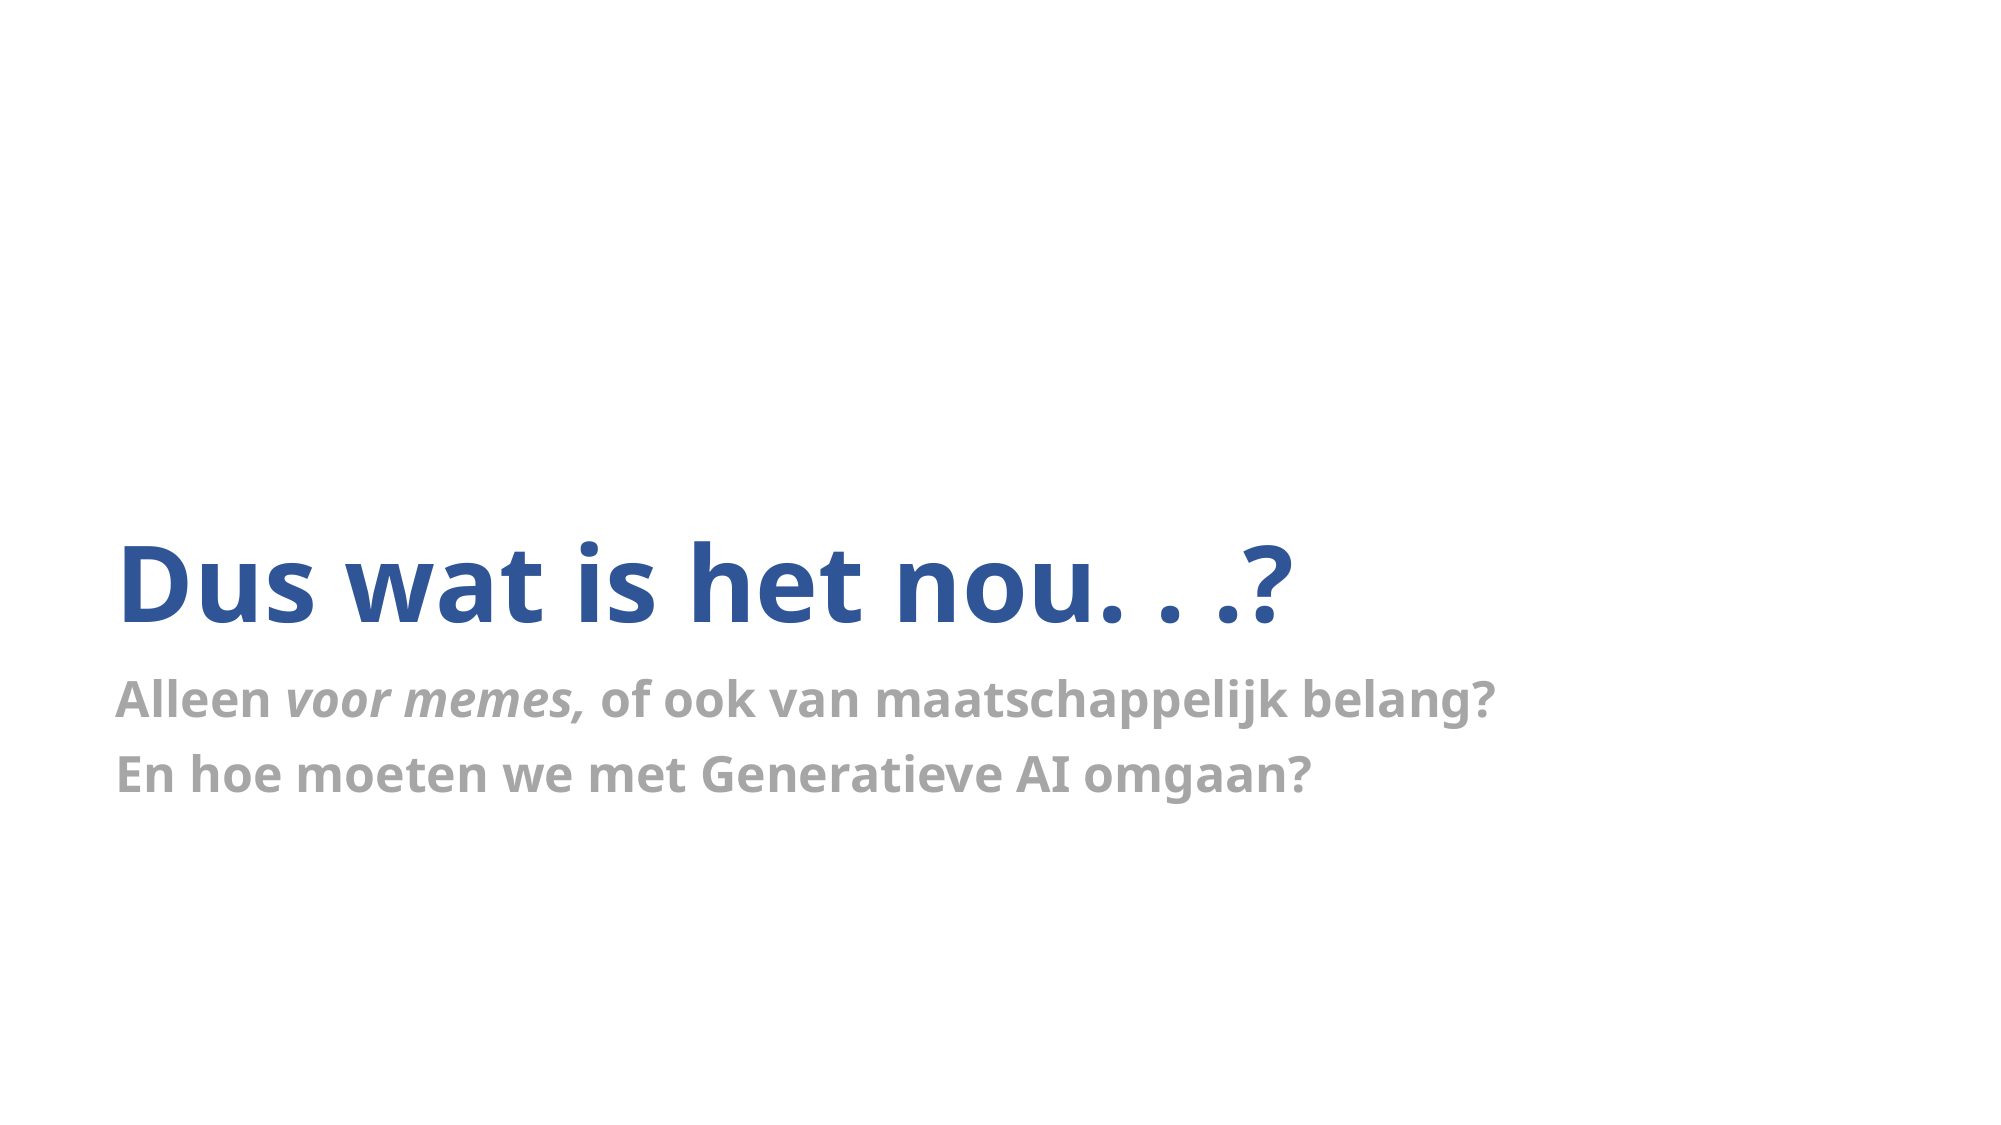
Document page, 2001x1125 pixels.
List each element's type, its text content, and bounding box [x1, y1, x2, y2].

title Dus wat is het nou. . .? [100, 498, 1404, 653]
list Alleen voor memes, of ook van maatschappelijk belang? En hoe moeten we met Generatieve AI omgaan? [100, 667, 1826, 914]
